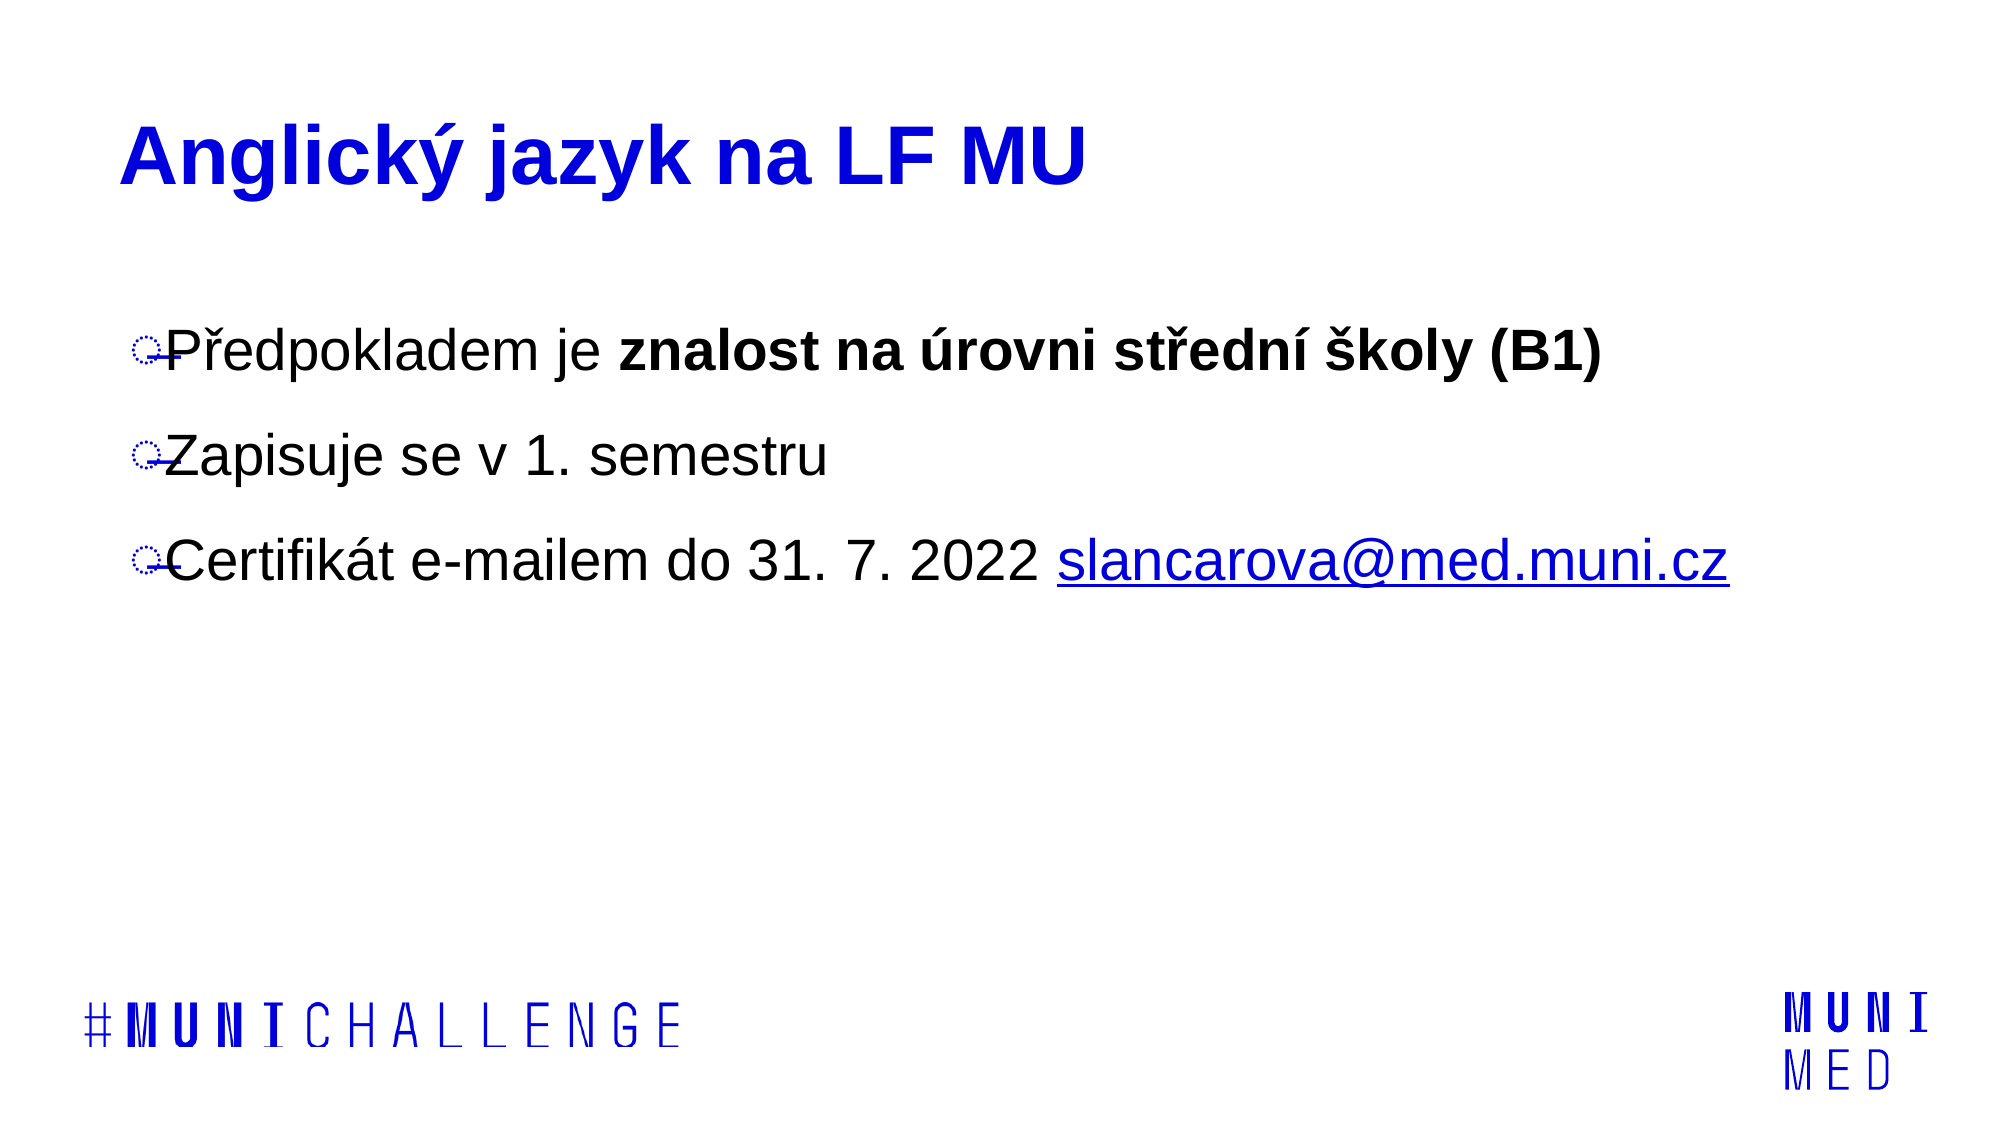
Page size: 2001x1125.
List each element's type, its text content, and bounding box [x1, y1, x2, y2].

title Anglický jazyk na LF MU [118, 118, 1883, 193]
list Předpokladem je znalost na úrovni střední školy (B1) Zapisuje se v 1. semestru Certifikát e-mailem do 31. 7. 2022 slancarova@med.muni.cz [118, 277, 1863, 957]
picture [84, 1001, 679, 1048]
